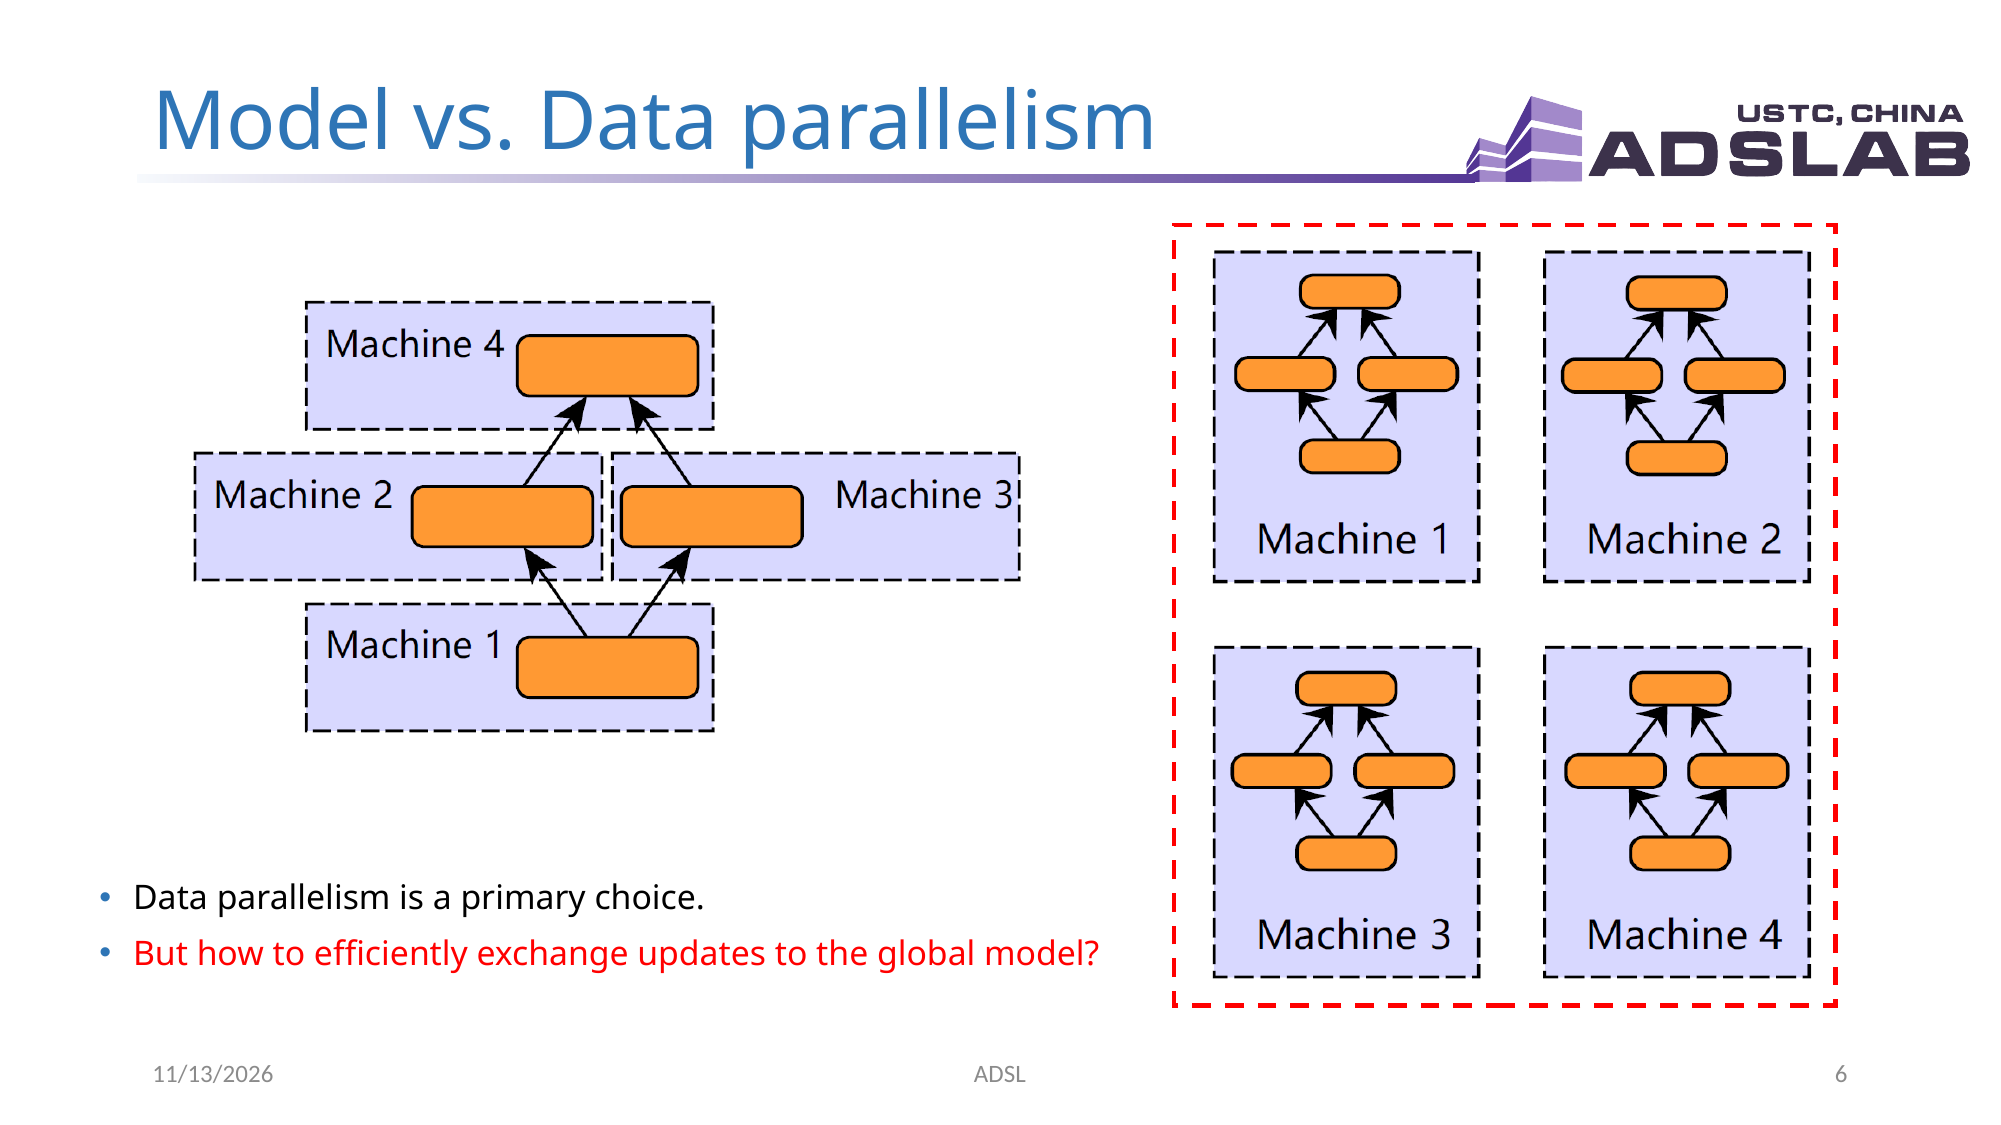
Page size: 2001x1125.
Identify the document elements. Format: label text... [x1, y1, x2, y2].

footer ADSL [662, 1042, 1338, 1103]
picture [165, 284, 1040, 745]
slide_number 6 [1412, 1042, 1863, 1103]
title Model vs. Data parallelism [137, 70, 1459, 175]
text_box [1173, 224, 1836, 1007]
list Data parallelism is a primary choice. But how to efficiently exchange updates to the global model? [84, 873, 1174, 1006]
picture [1189, 244, 1823, 983]
picture [1459, 93, 1976, 183]
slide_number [137, 1042, 588, 1103]
